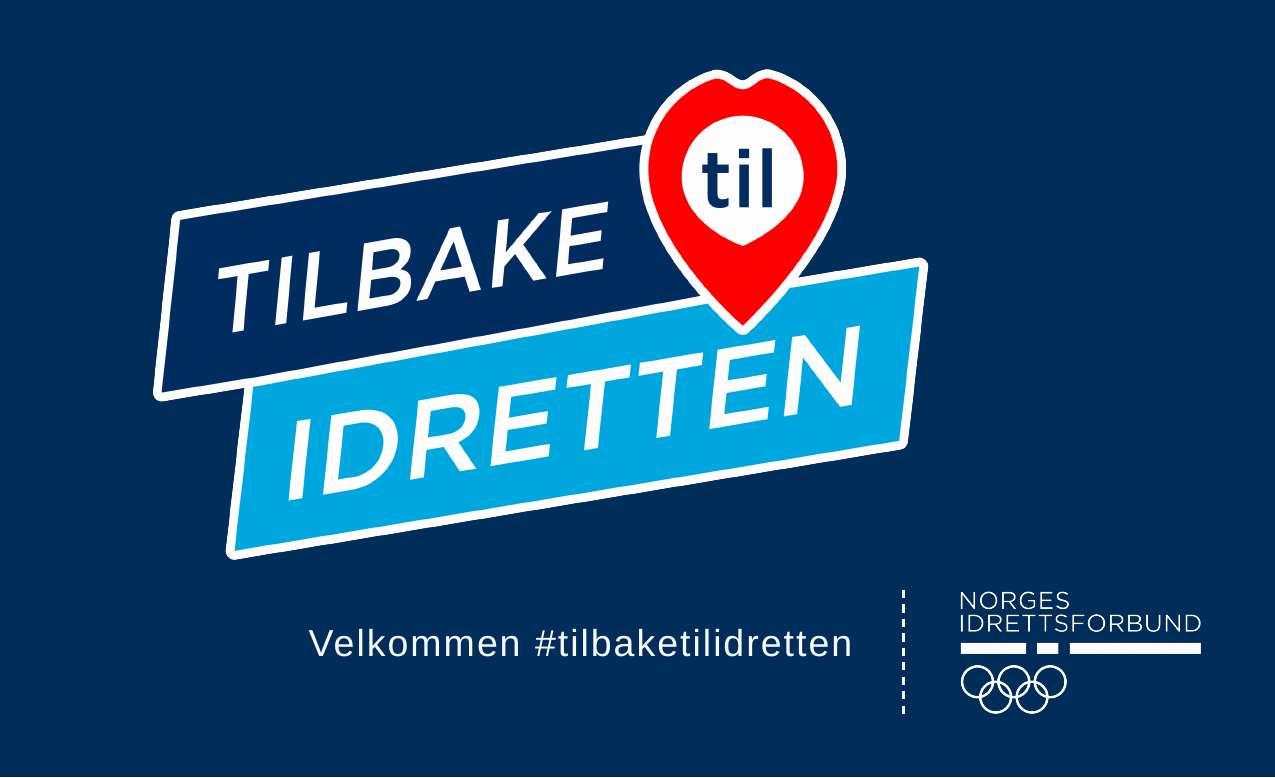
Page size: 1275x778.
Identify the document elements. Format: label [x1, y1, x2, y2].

picture [958, 589, 1203, 716]
picture [139, 55, 937, 569]
